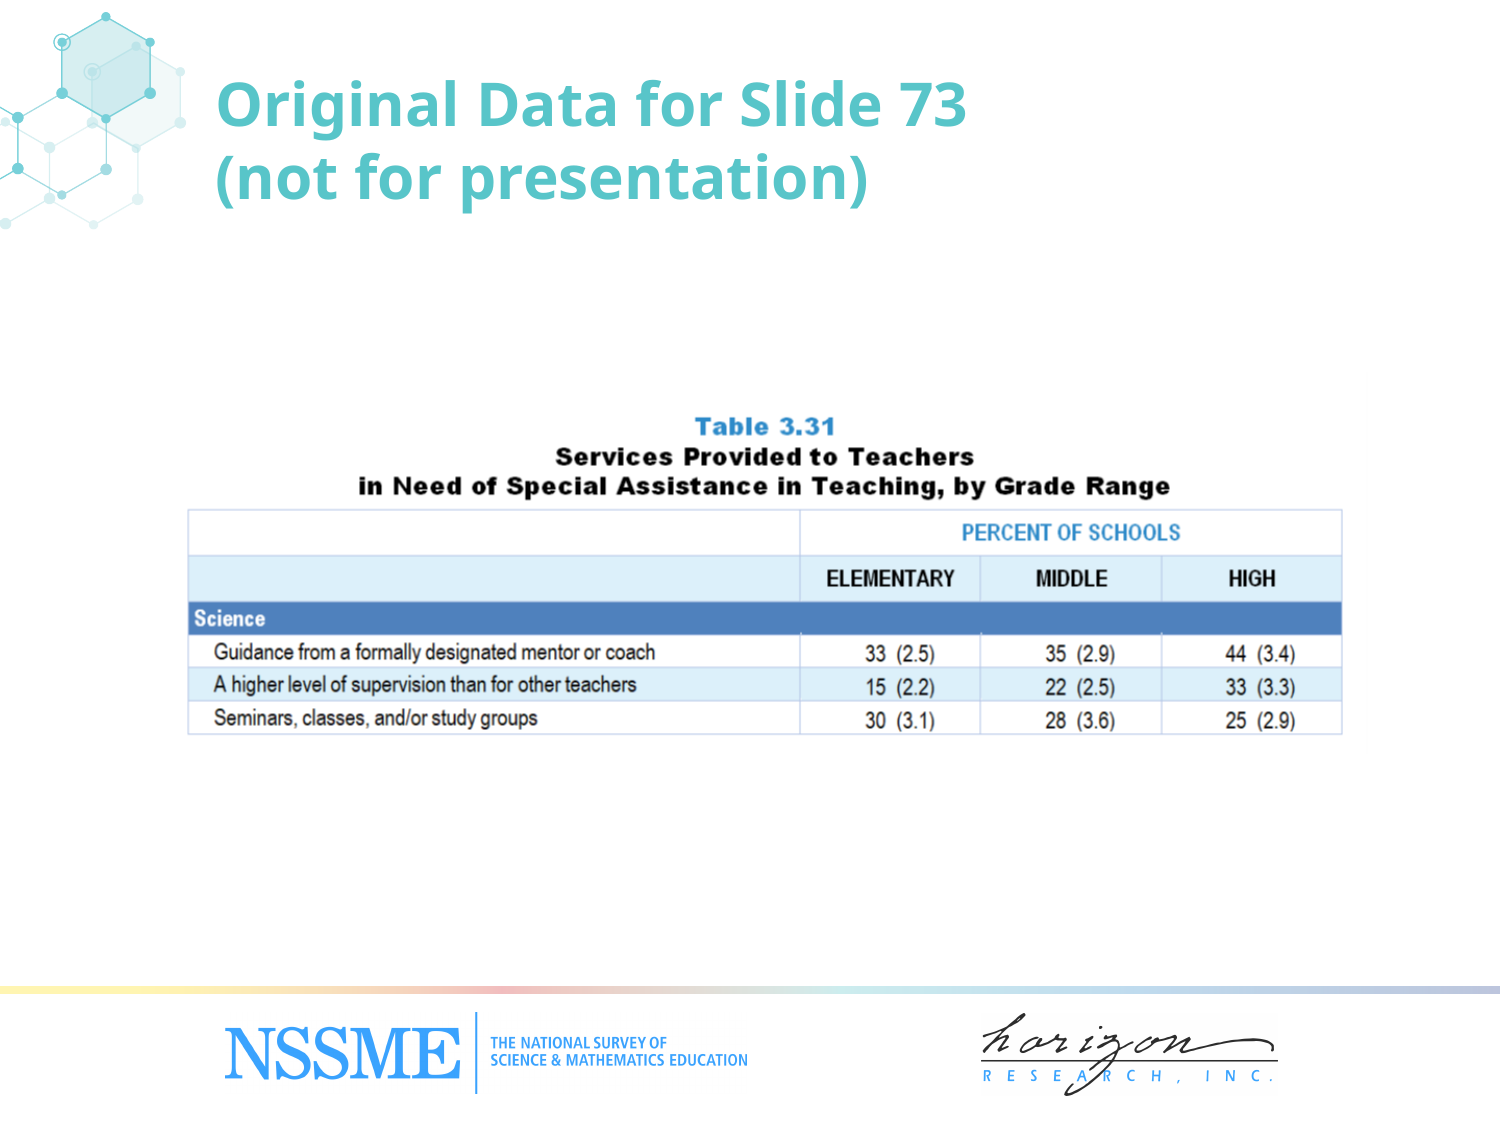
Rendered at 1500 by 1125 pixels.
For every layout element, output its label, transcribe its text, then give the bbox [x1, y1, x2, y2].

text_box Original Data for Slide 73 (not for presentation) [200, 45, 1425, 233]
picture [0, 0, 1500, 1125]
